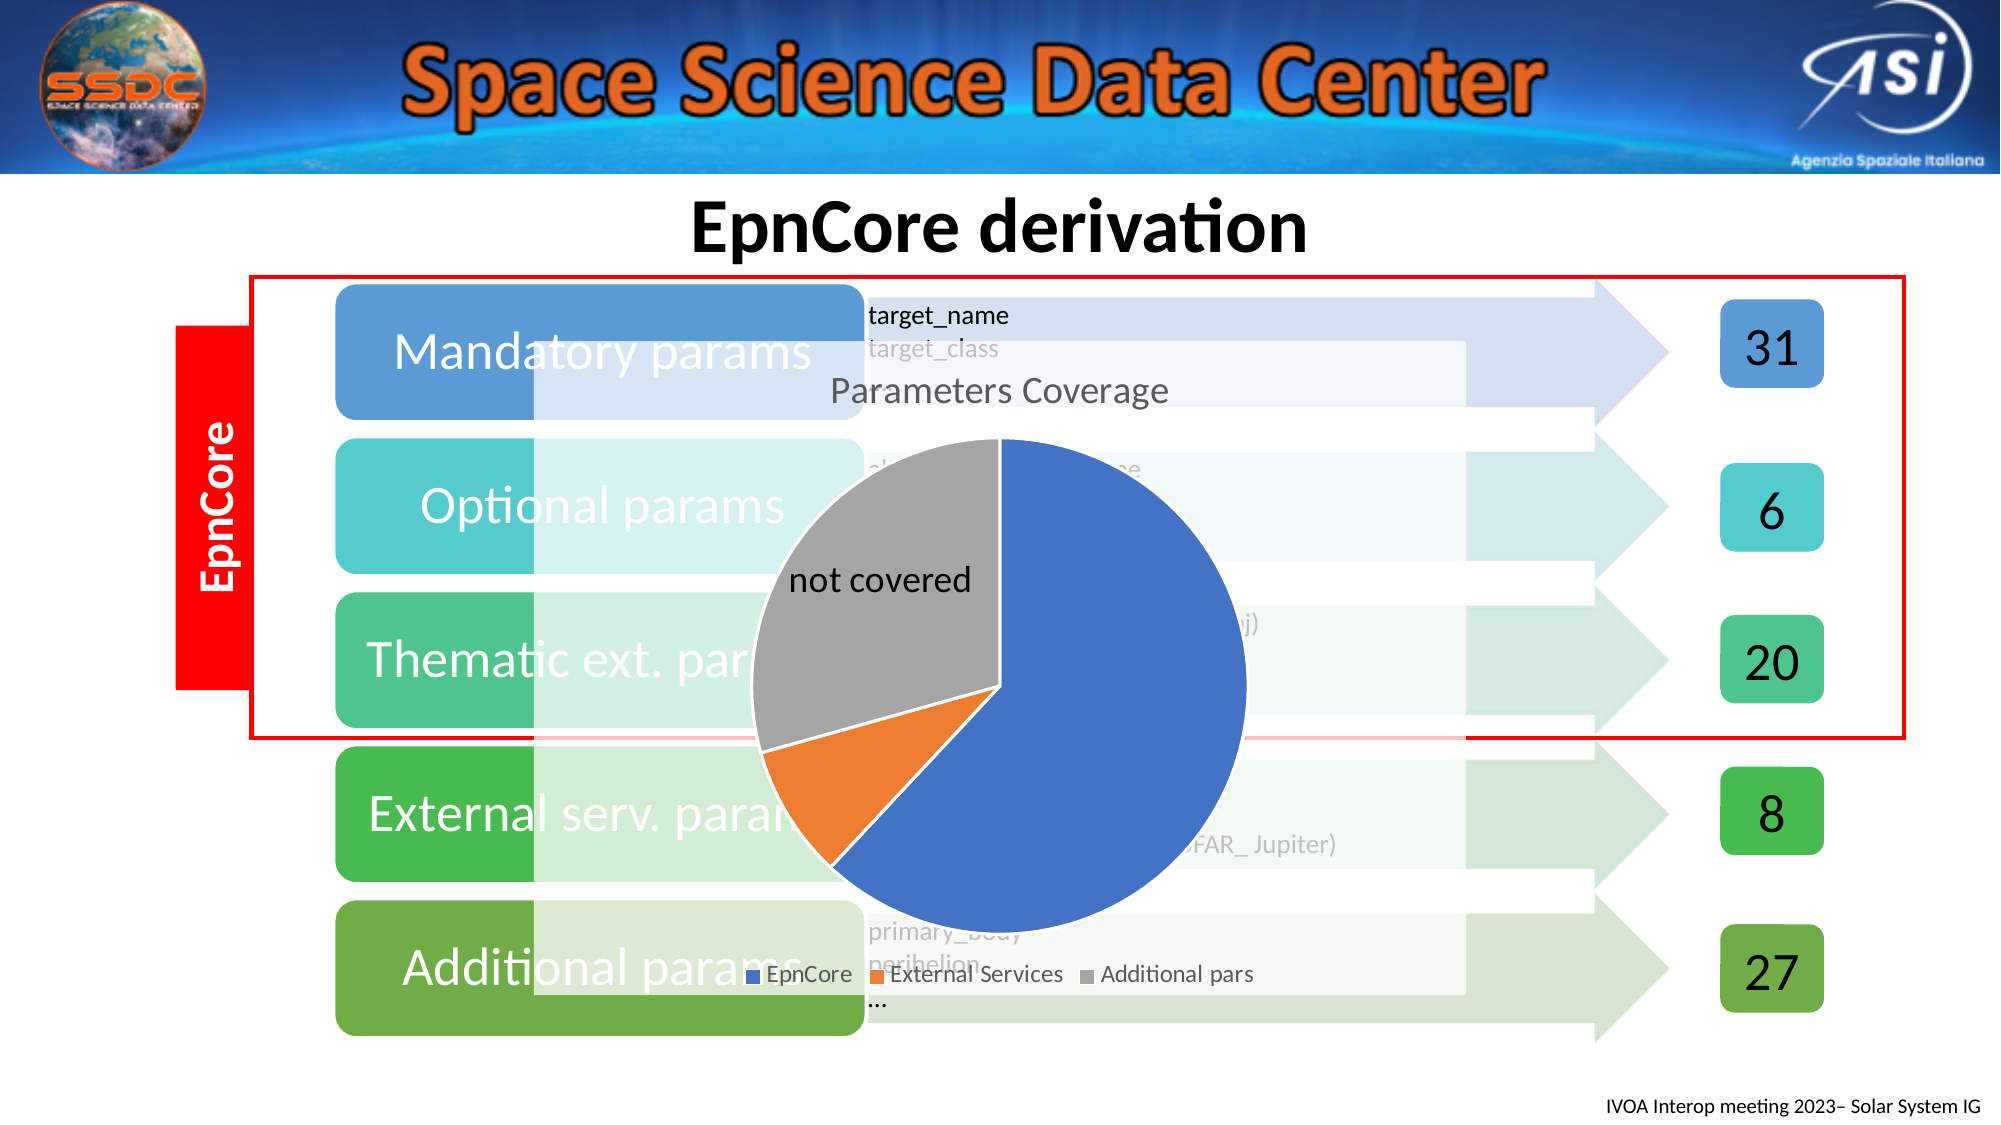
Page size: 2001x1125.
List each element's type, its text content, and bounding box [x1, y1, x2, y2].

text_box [332, 281, 1667, 1039]
text_box EpnCore derivation [137, 185, 1863, 278]
text_box 31 [1720, 299, 1825, 388]
text_box EpnCore [175, 325, 251, 691]
text_box [249, 275, 1906, 740]
text_box 8 [1720, 766, 1825, 856]
text_box 6 [1720, 463, 1825, 552]
text_box IVOA Interop meeting 2023– Solar System IG [1591, 1084, 1996, 1125]
chart [533, 340, 1467, 996]
text_box 20 [1720, 614, 1825, 704]
picture [0, 0, 2000, 174]
text_box 27 [1720, 924, 1825, 1013]
